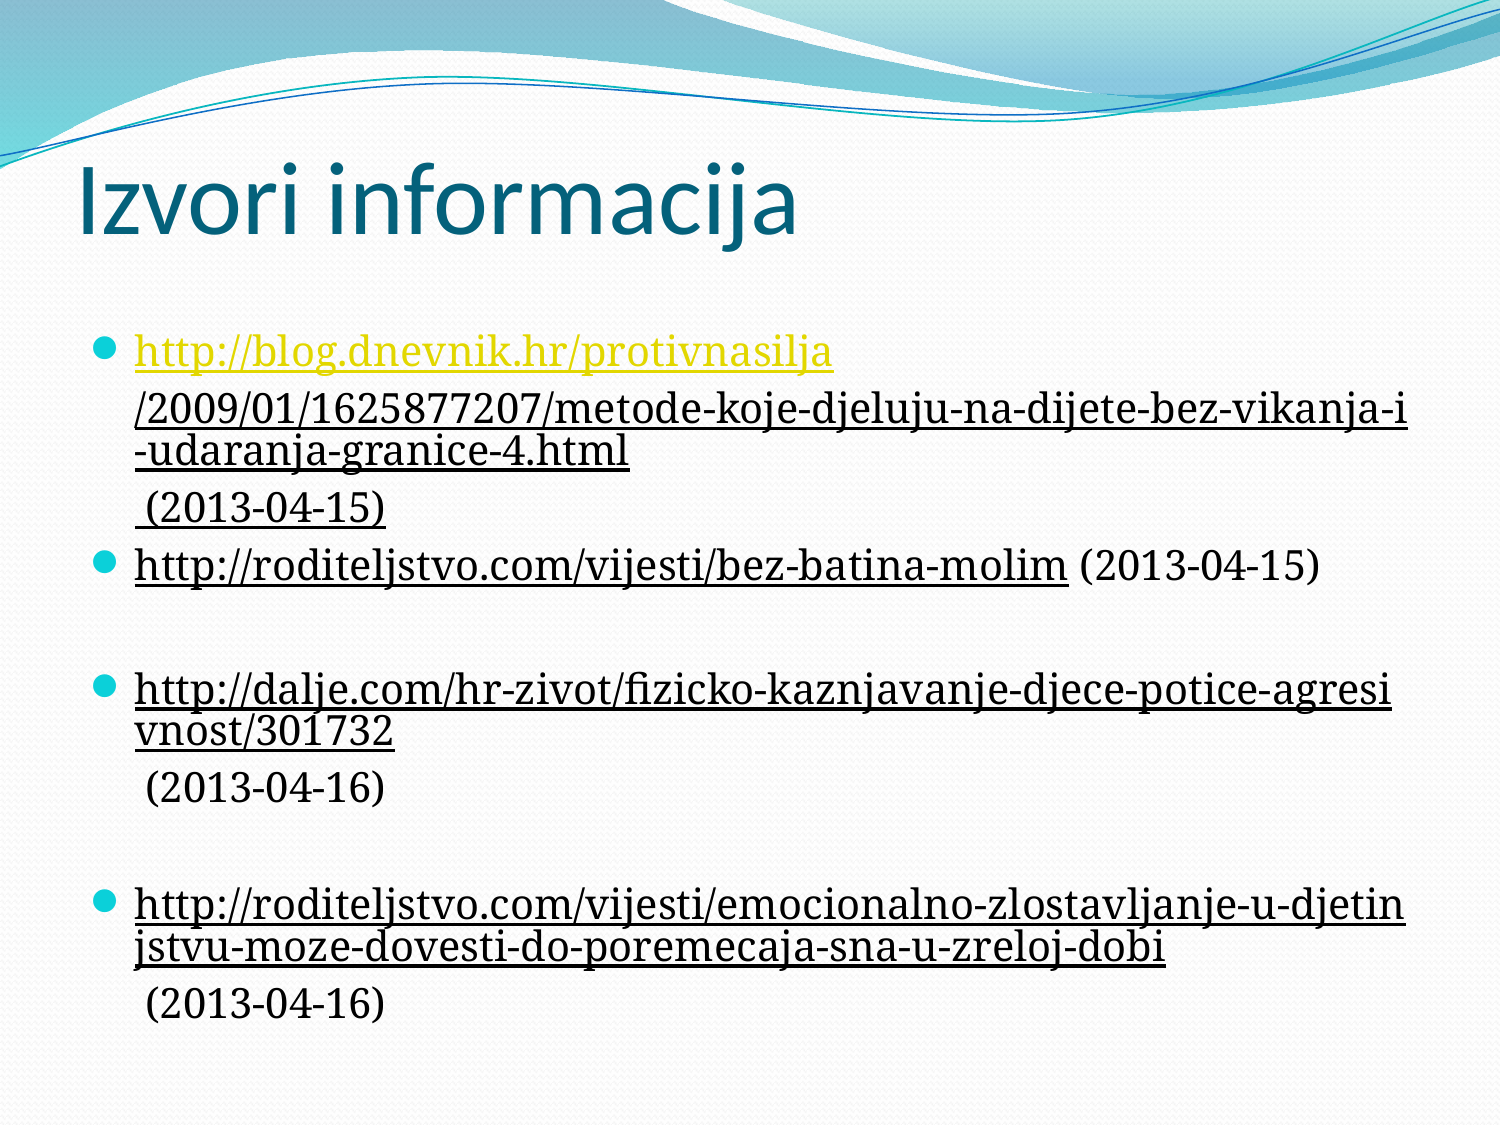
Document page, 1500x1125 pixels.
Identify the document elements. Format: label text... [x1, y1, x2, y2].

title Izvori informacija [75, 66, 1425, 256]
list http://blog.dnevnik.hr/protivnasilja/2009/01/1625877207/metode-koje-djeluju-na-dijete-bez-vikanja-i-udaranja-granice-4.html (2013-04-15) http://roditeljstvo.com/vijesti/bez-batina-molim (2013-04-15) http://dalje.com/hr-zivot/fizicko-kaznjavanje-djece-potice-agresivnost/301732 (2013-04-16) http://roditeljstvo.com/vijesti/emocionalno-zlostavljanje-u-djetinjstvu-moze-dovesti-do-poremecaja-sna-u-zreloj-dobi (2013-04-16) [75, 317, 1425, 1038]
